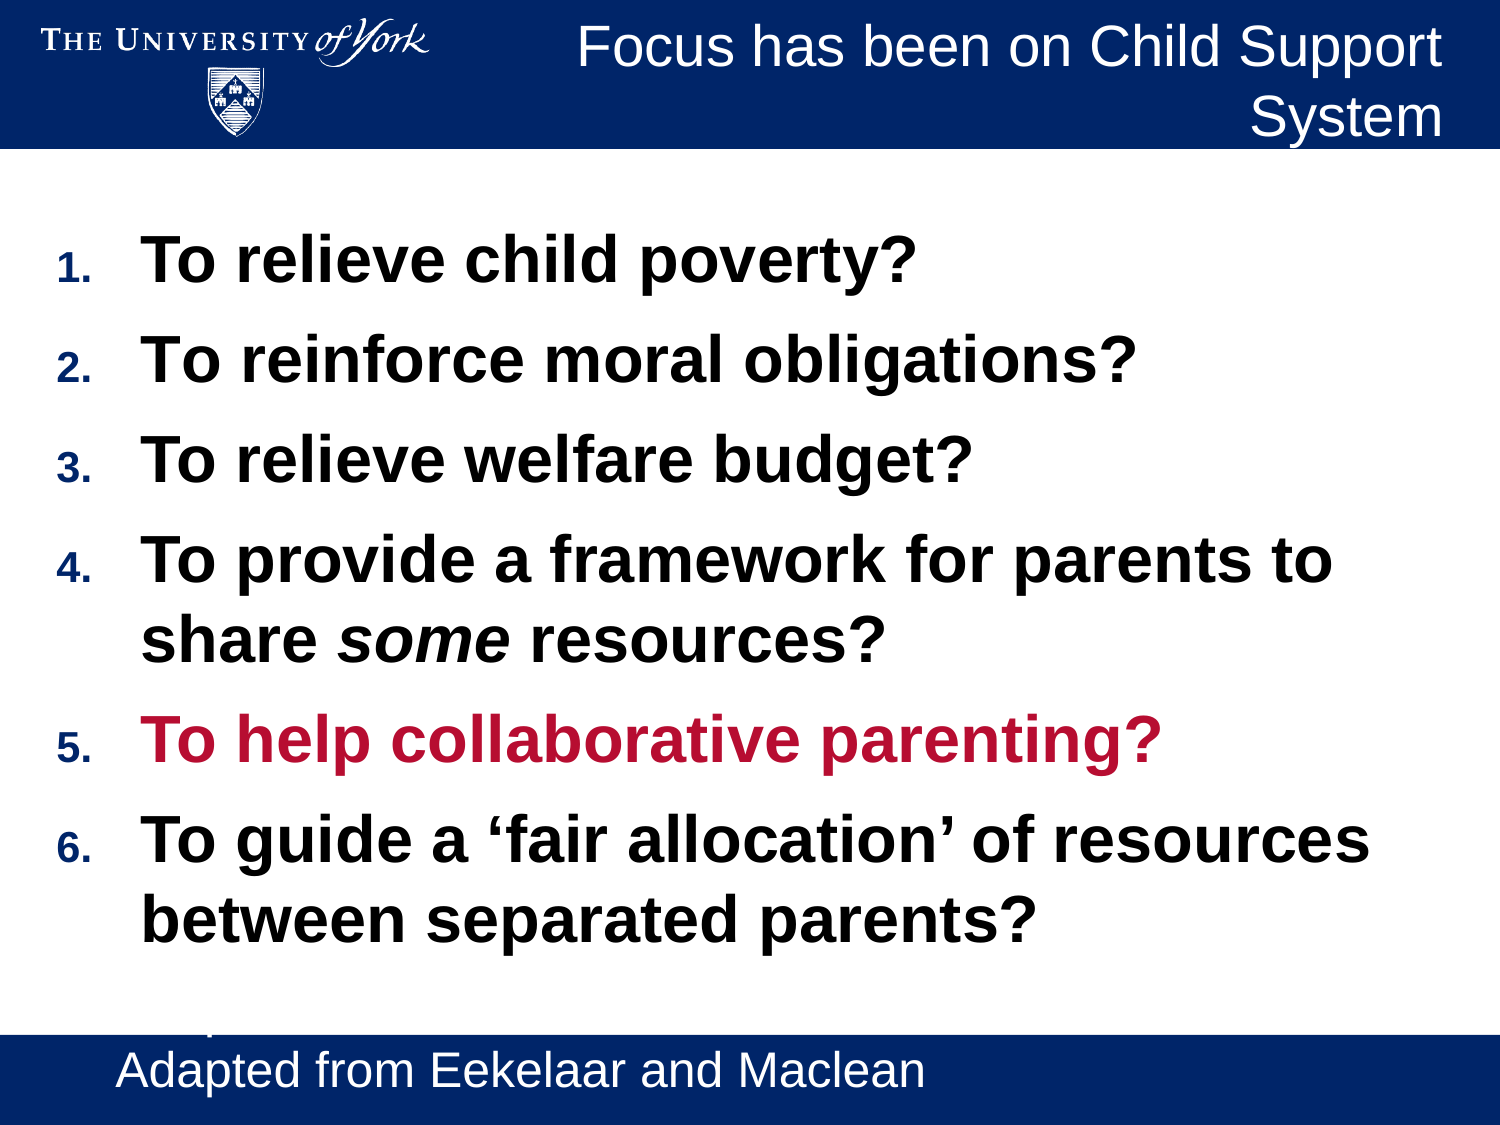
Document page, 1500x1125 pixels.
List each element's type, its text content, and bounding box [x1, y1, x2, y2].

title Focus has been on Child Support System [442, 18, 1460, 138]
list To relieve child poverty? To reinforce moral obligations? To relieve welfare budget? To provide a framework for parents to share some resources? To help collaborative parenting? To guide a ‘fair allocation’ of resources between separated parents? [41, 207, 1460, 1000]
picture [41, 18, 430, 138]
footer Adapted from Professor John Eekelaar and Professor Mais Adapted from Eekelaar and Maclean [100, 1046, 1471, 1105]
